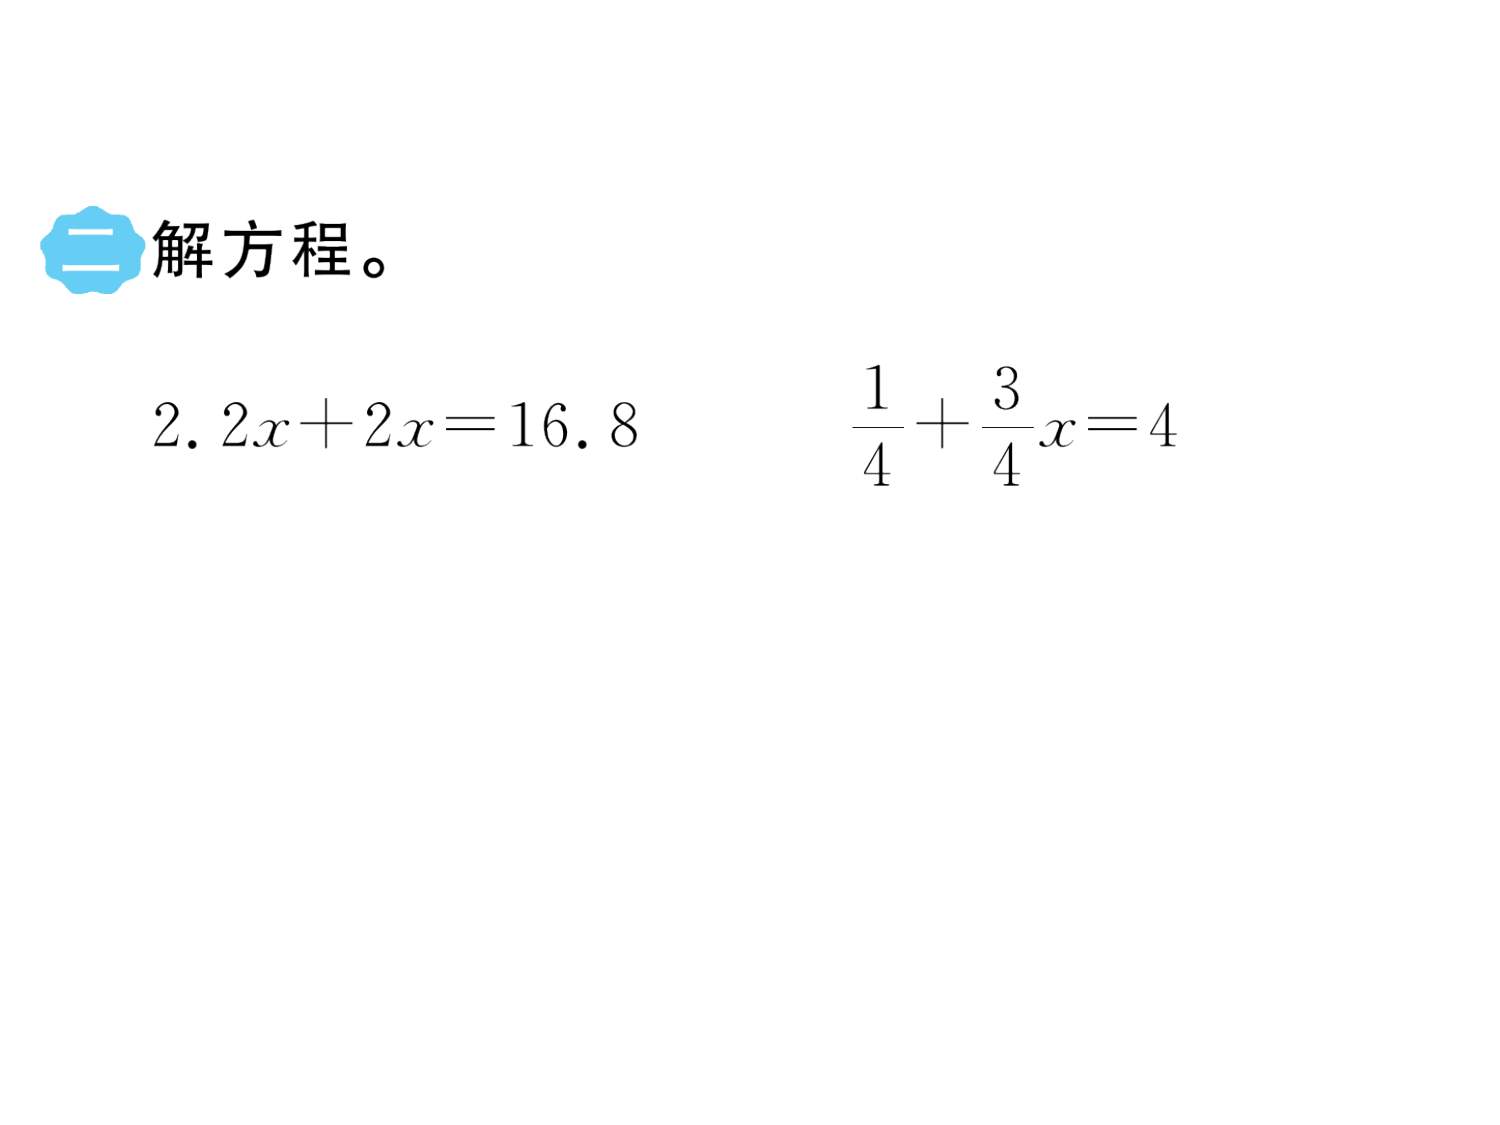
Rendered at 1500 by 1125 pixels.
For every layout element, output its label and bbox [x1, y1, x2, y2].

picture [35, 177, 1453, 875]
